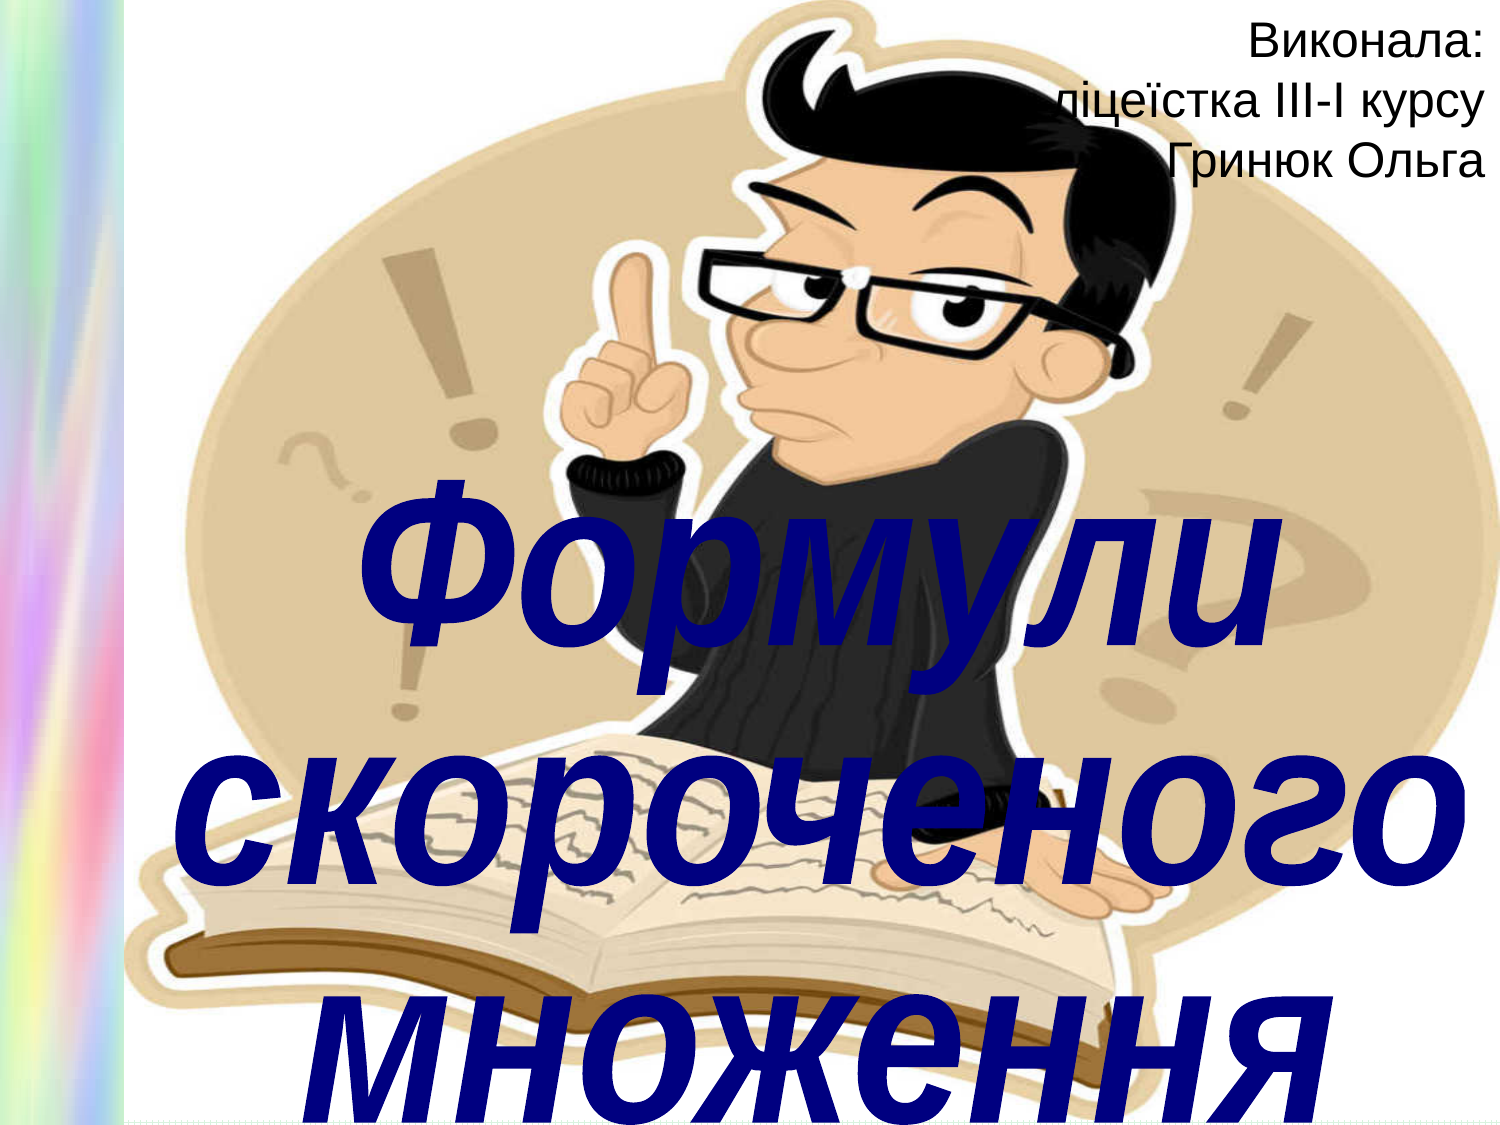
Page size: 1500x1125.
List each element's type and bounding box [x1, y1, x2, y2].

picture [125, 0, 1500, 1120]
subtitle [0, 0, 125, 1125]
